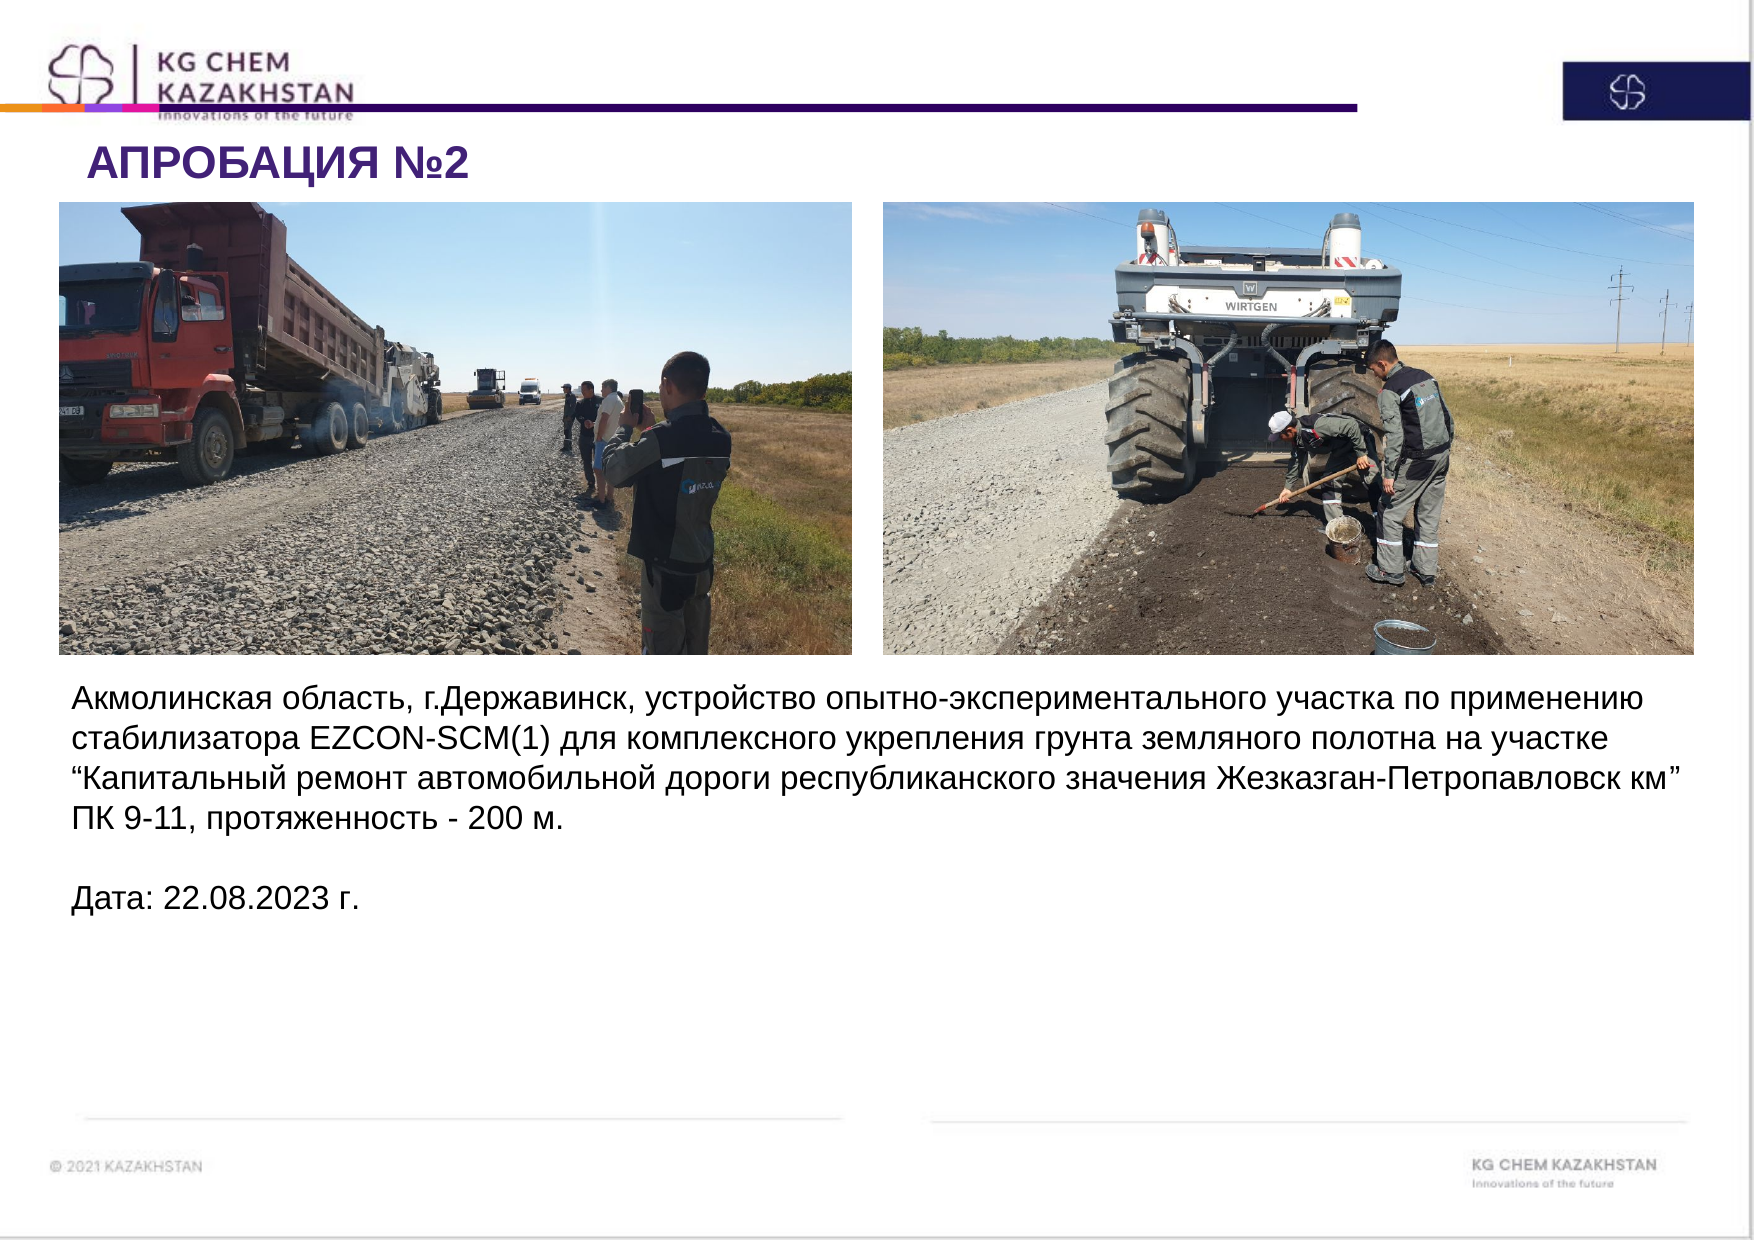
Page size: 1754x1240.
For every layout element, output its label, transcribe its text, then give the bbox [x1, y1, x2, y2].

text_box Акмолинская область, г.Державинск, устройство опытно-экспериментального участка по применению стабилизатора EZCON-SCM(1) для комплексного укрепления грунта земляного полотна на участке “Капитальный ремонт автомобильной дороги республиканского значения Жезказган-Петропавловск км” ПК 9-11, протяженность - 200 м. Дата: 22.08.2023 г. [41, 668, 1714, 1110]
picture [0, 0, 1754, 1240]
text_box АПРОБАЦИЯ №2 [71, 124, 486, 195]
slide_number 5 [1238, 1148, 1634, 1215]
